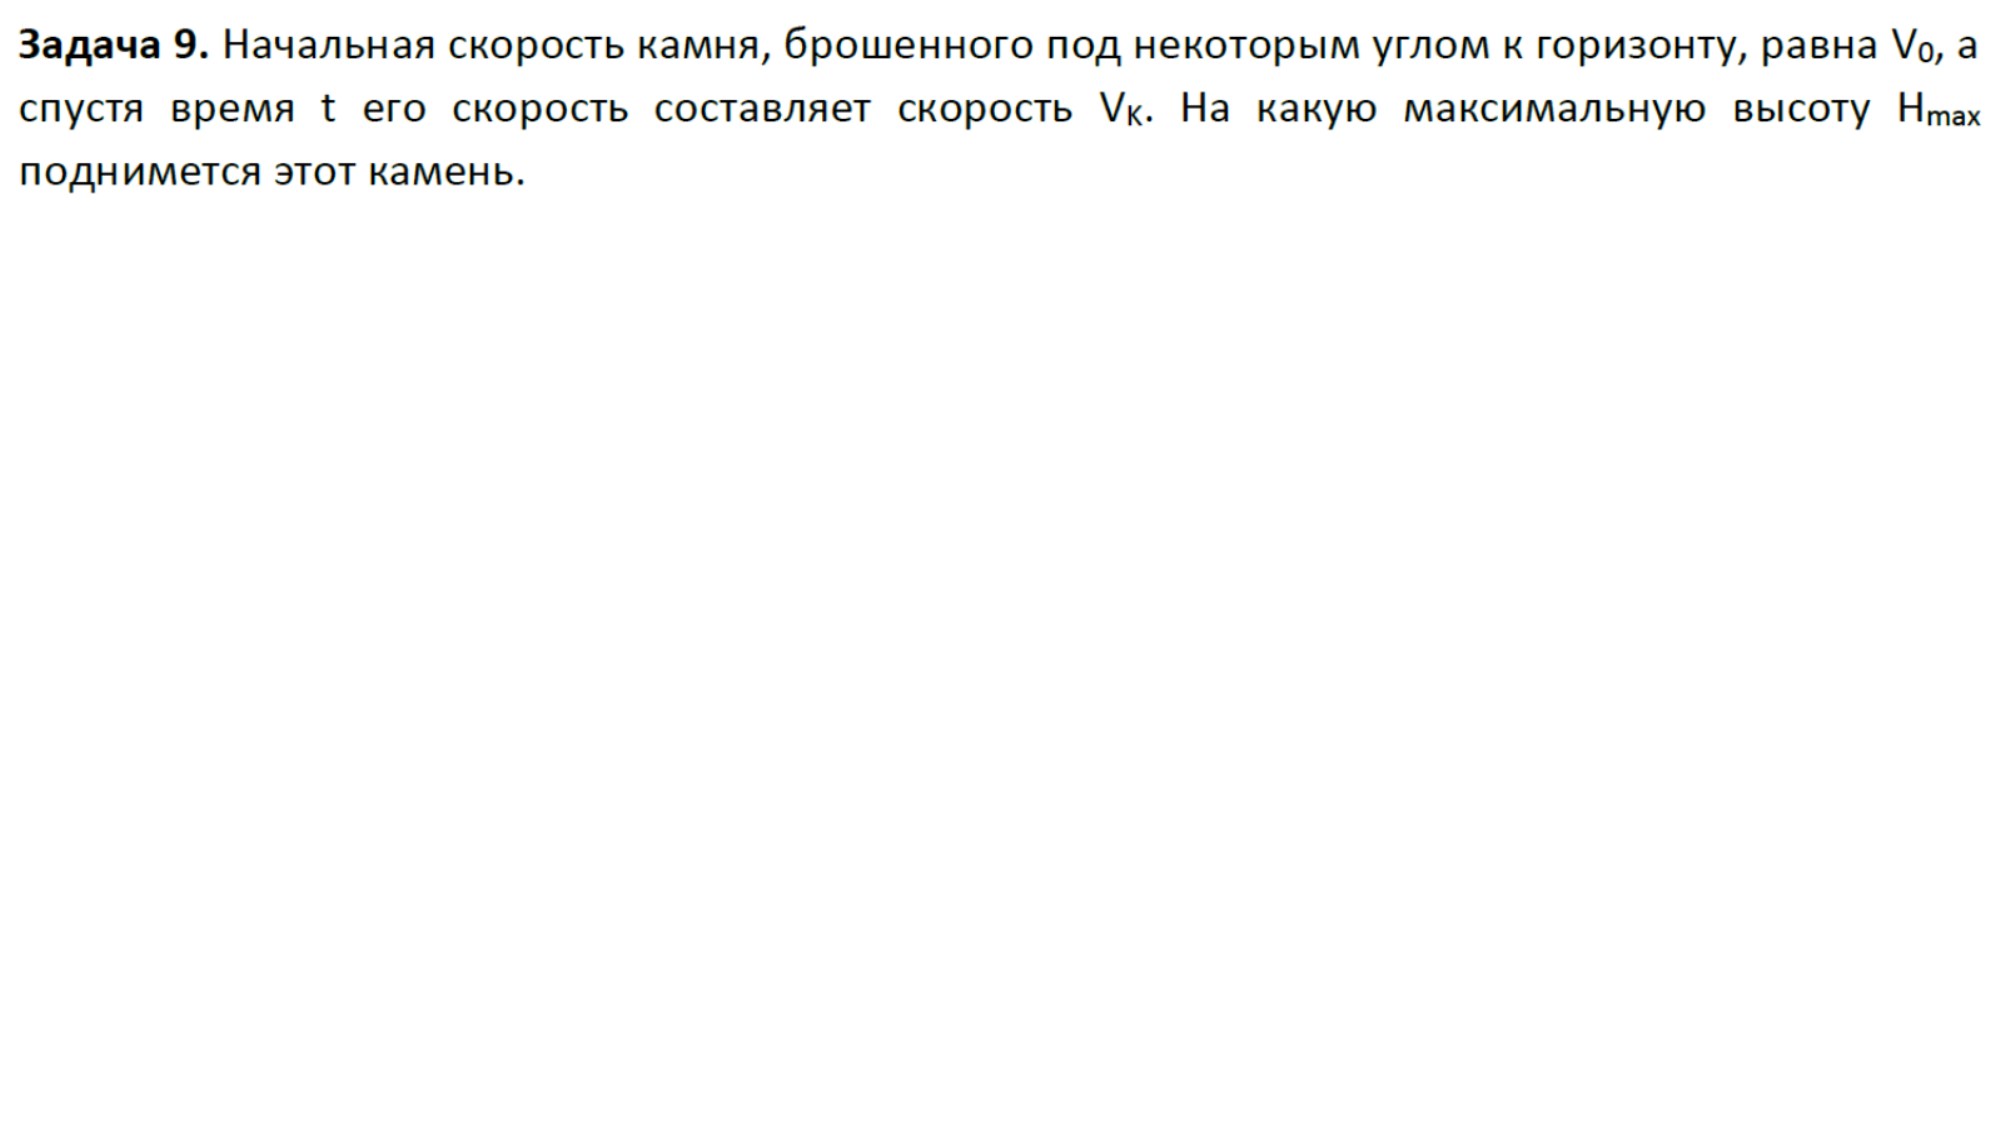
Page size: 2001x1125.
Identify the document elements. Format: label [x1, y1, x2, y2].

picture [0, 8, 2000, 201]
